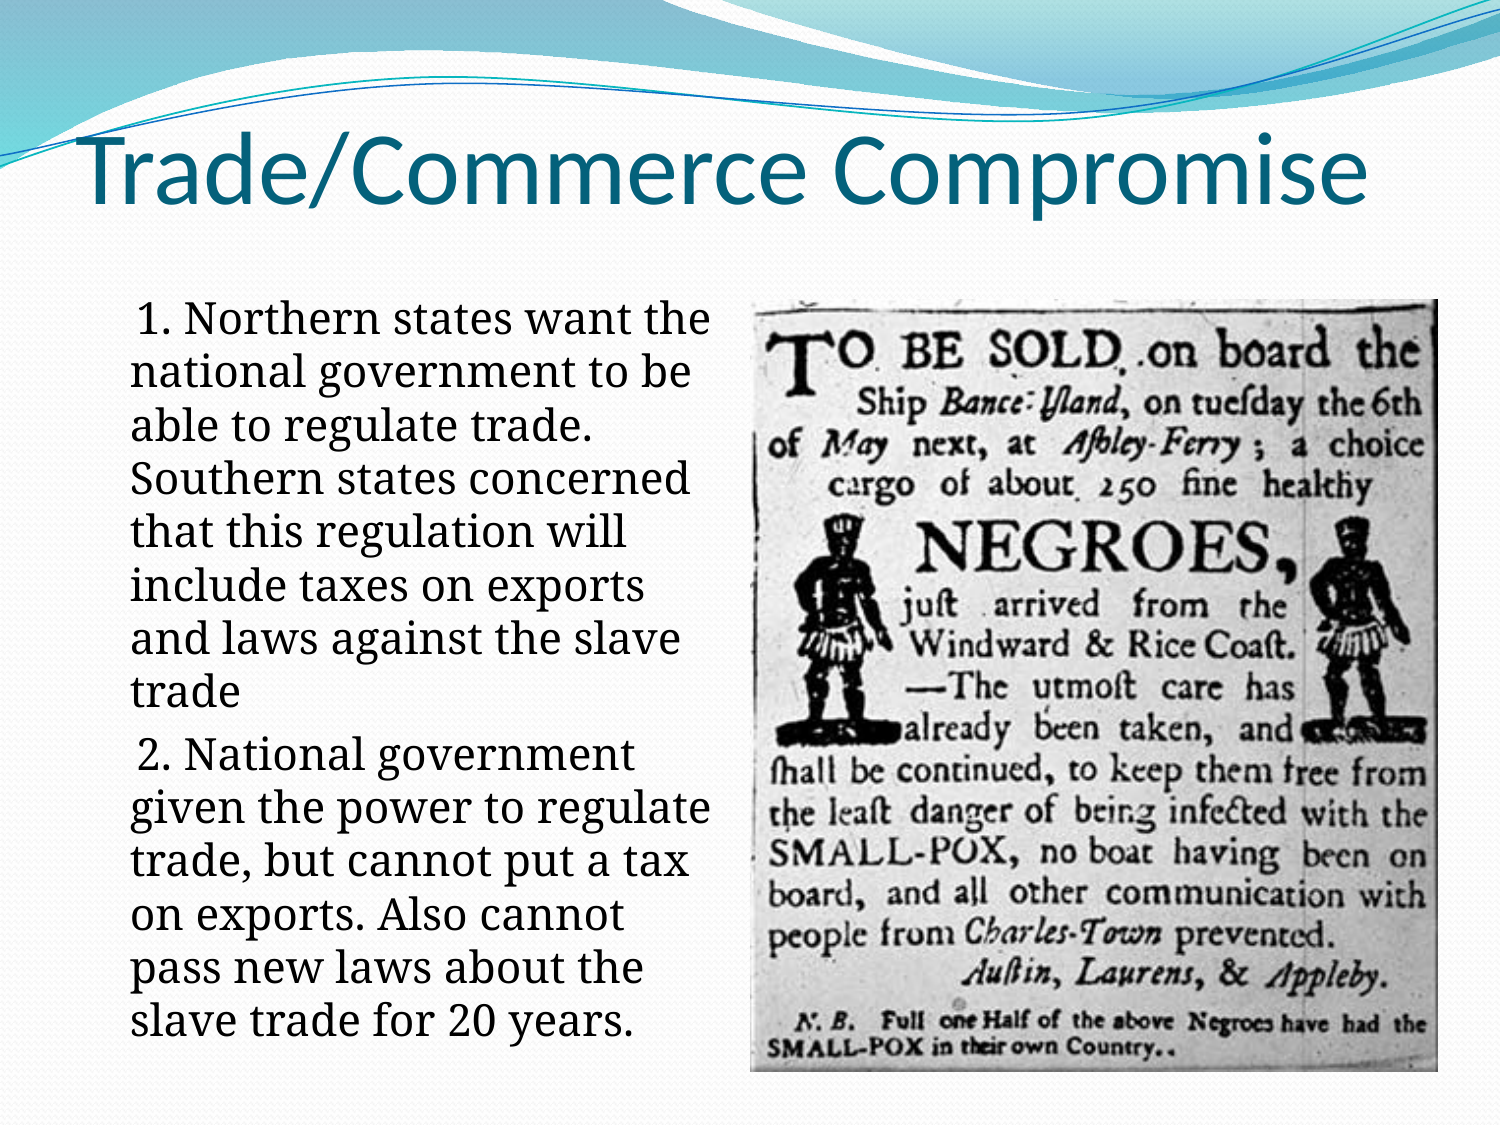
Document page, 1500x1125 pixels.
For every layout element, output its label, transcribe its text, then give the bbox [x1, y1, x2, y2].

list 1. Northern states want the national government to be able to regulate trade. Southern states concerned that this regulation will include taxes on exports and laws against the slave trade 2. National government given the power to regulate trade, but cannot put a tax on exports. Also cannot pass new laws about the slave trade for 20 years. [74, 282, 738, 1063]
picture [749, 299, 1438, 1072]
title Trade/Commerce Compromise [74, 37, 1426, 226]
